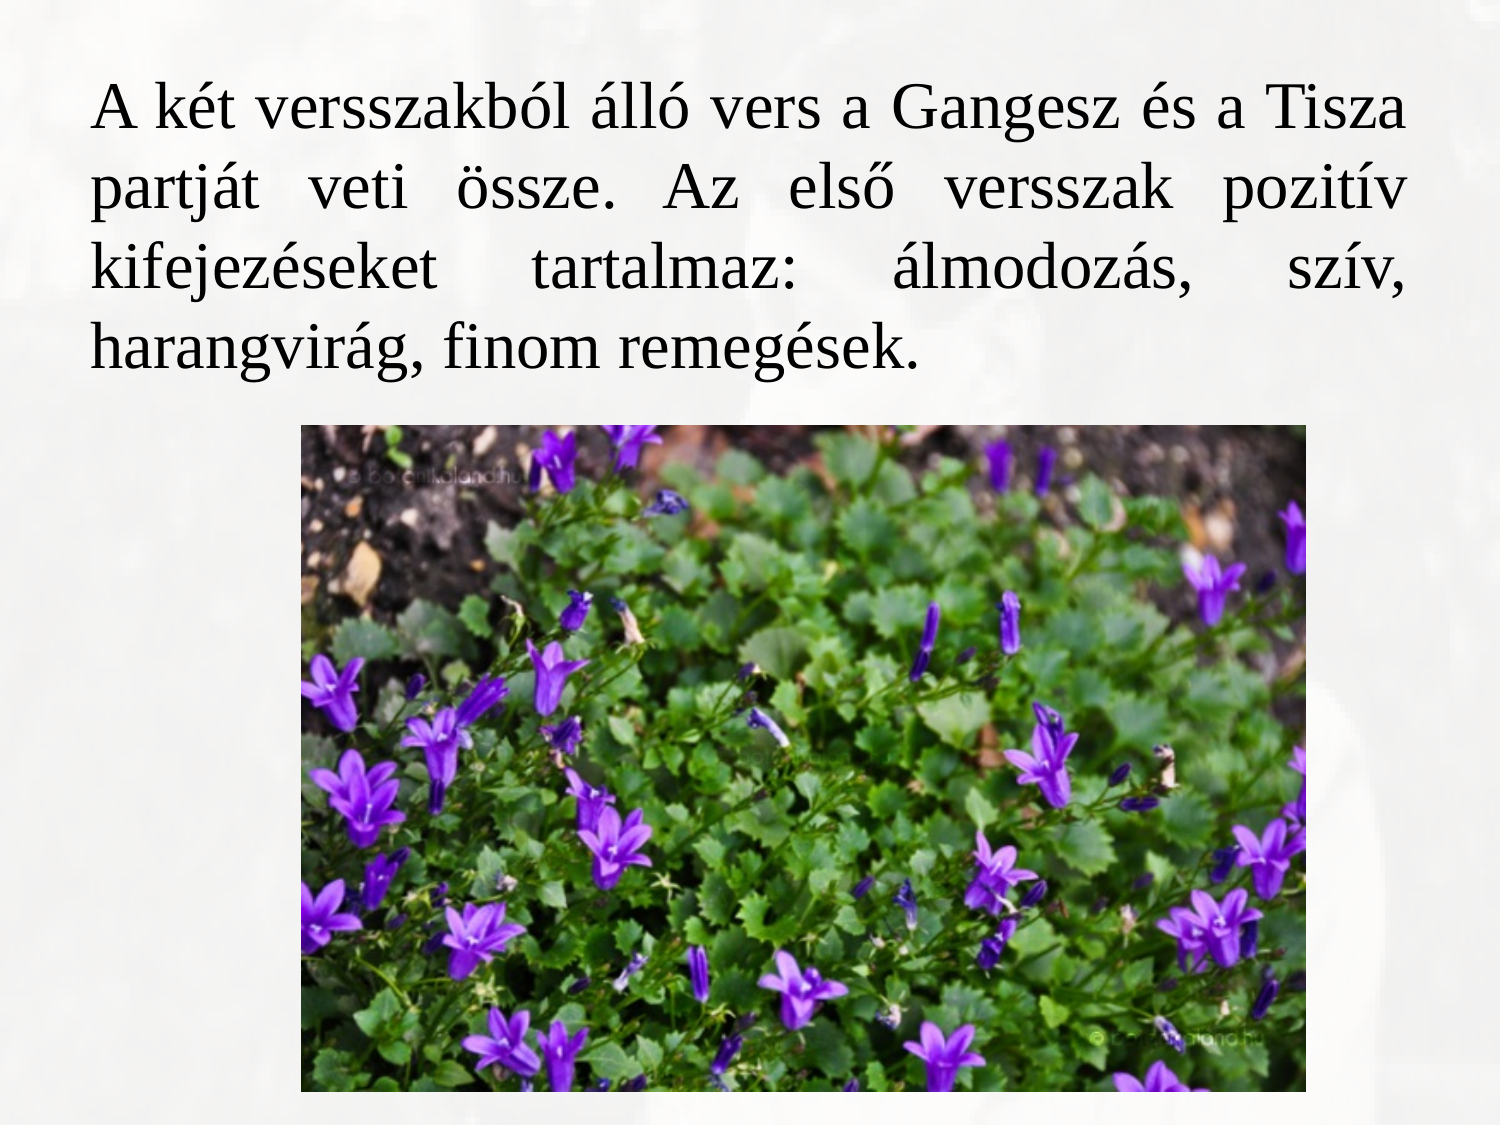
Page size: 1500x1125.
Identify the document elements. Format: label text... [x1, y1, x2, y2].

list A két versszakból álló vers a Gangesz és a Tisza partját veti össze. Az első versszak pozitív kifejezéseket tartalmaz: álmodozás, szív, harangvirág, finom remegések. [75, 54, 1425, 1024]
picture [300, 425, 1306, 1093]
